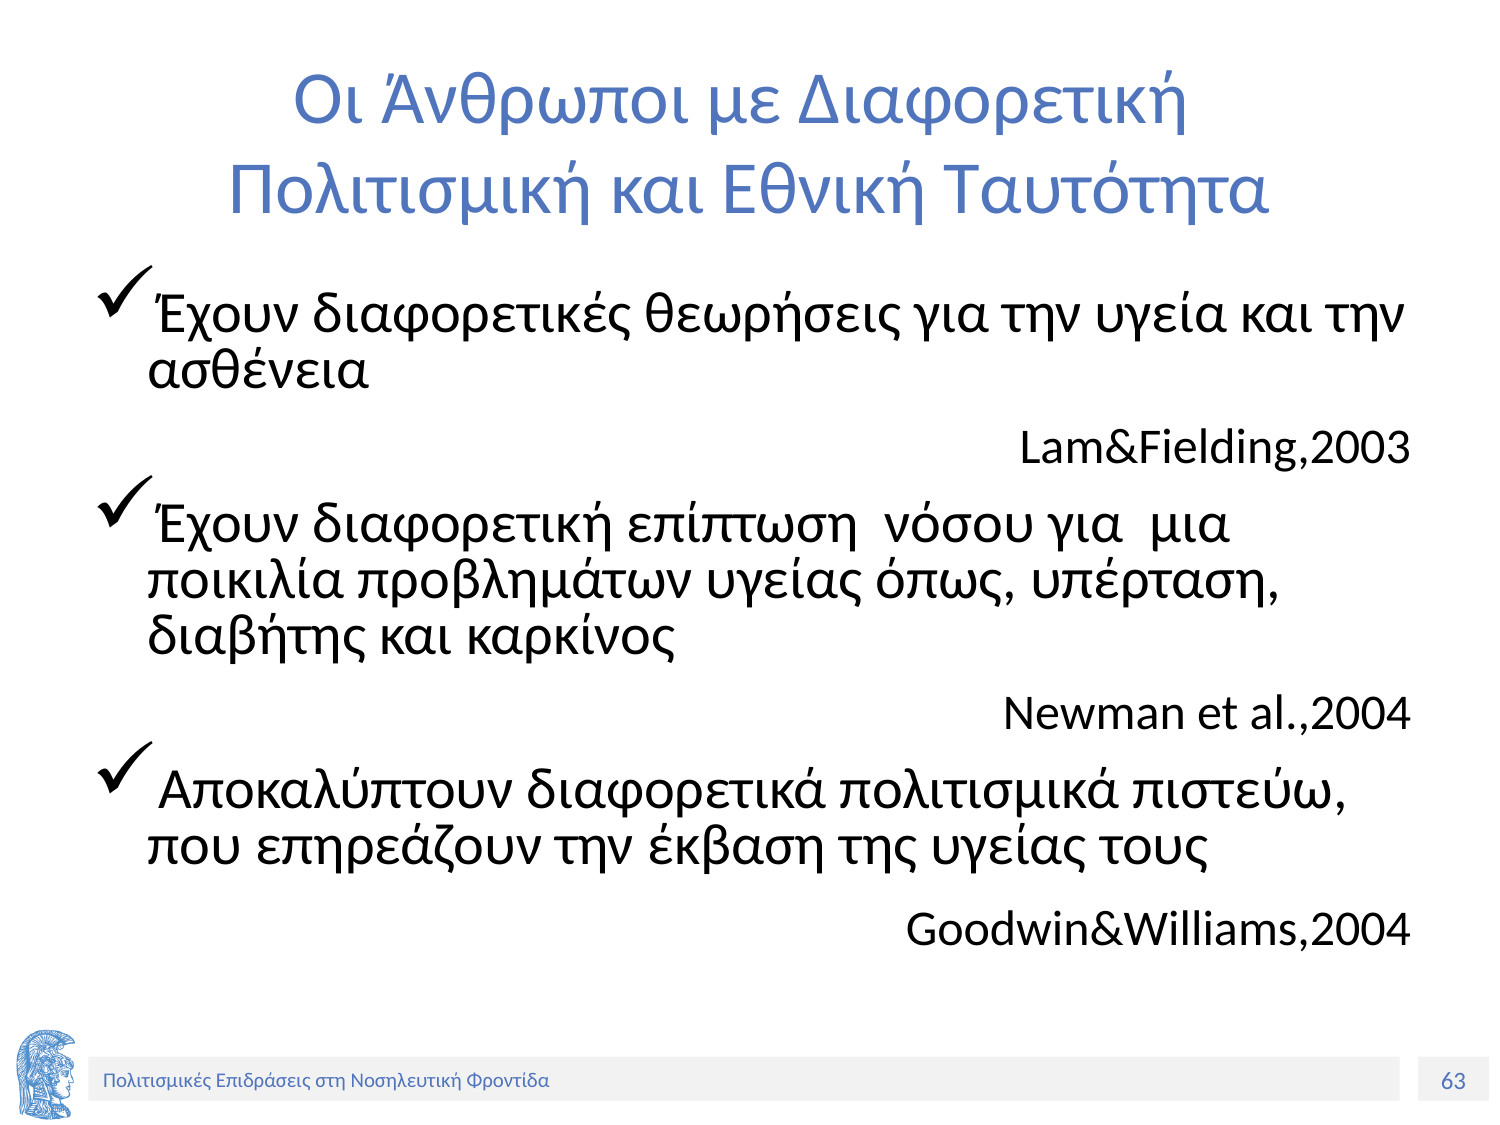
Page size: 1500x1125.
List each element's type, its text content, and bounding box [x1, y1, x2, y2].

list Έχουν διαφορετικές θεωρήσεις για την υγεία και την ασθένεια Lam&Fielding,2003 Έχουν διαφορετική επίπτωση νόσου για μια ποικιλία προβλημάτων υγείας όπως, υπέρταση, διαβήτης και καρκίνος Newman et al.,2004 Αποκαλύπτουν διαφορετικά πολιτισμικά πιστεύω, που επηρεάζουν την έκβαση της υγείας τους Goodwin&Williams,2004 [76, 280, 1427, 1024]
picture [9, 1026, 81, 1120]
title Οι Άνθρωποι με Διαφορετική Πολιτισμική και Εθνική Ταυτότητα [0, 45, 1500, 233]
